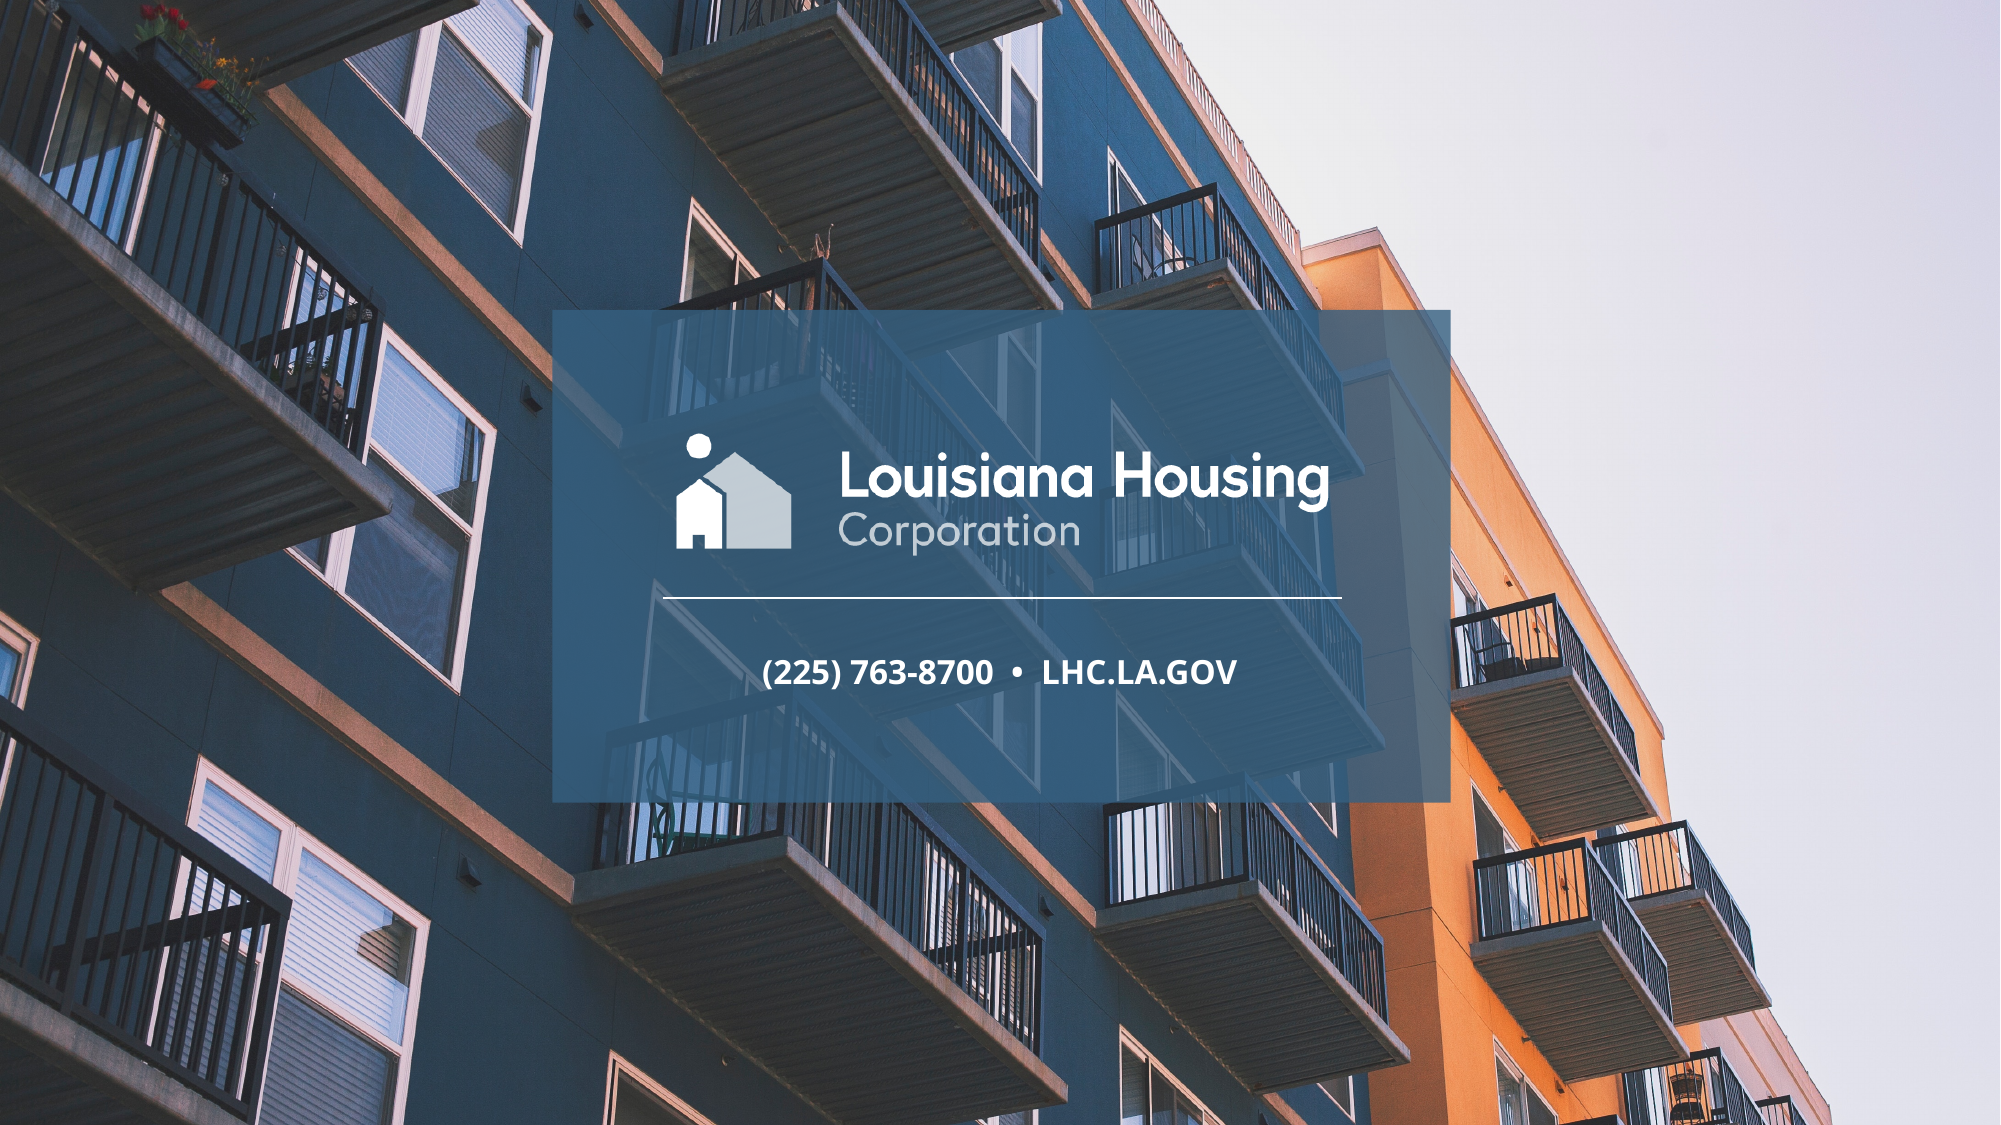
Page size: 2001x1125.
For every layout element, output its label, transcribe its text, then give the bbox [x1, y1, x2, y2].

text_box [551, 714, 1452, 804]
title (225) 763-8700 • LHC.LA.GOV [405, 623, 1595, 714]
picture [0, 0, 2001, 1125]
text_box [551, 309, 1452, 623]
